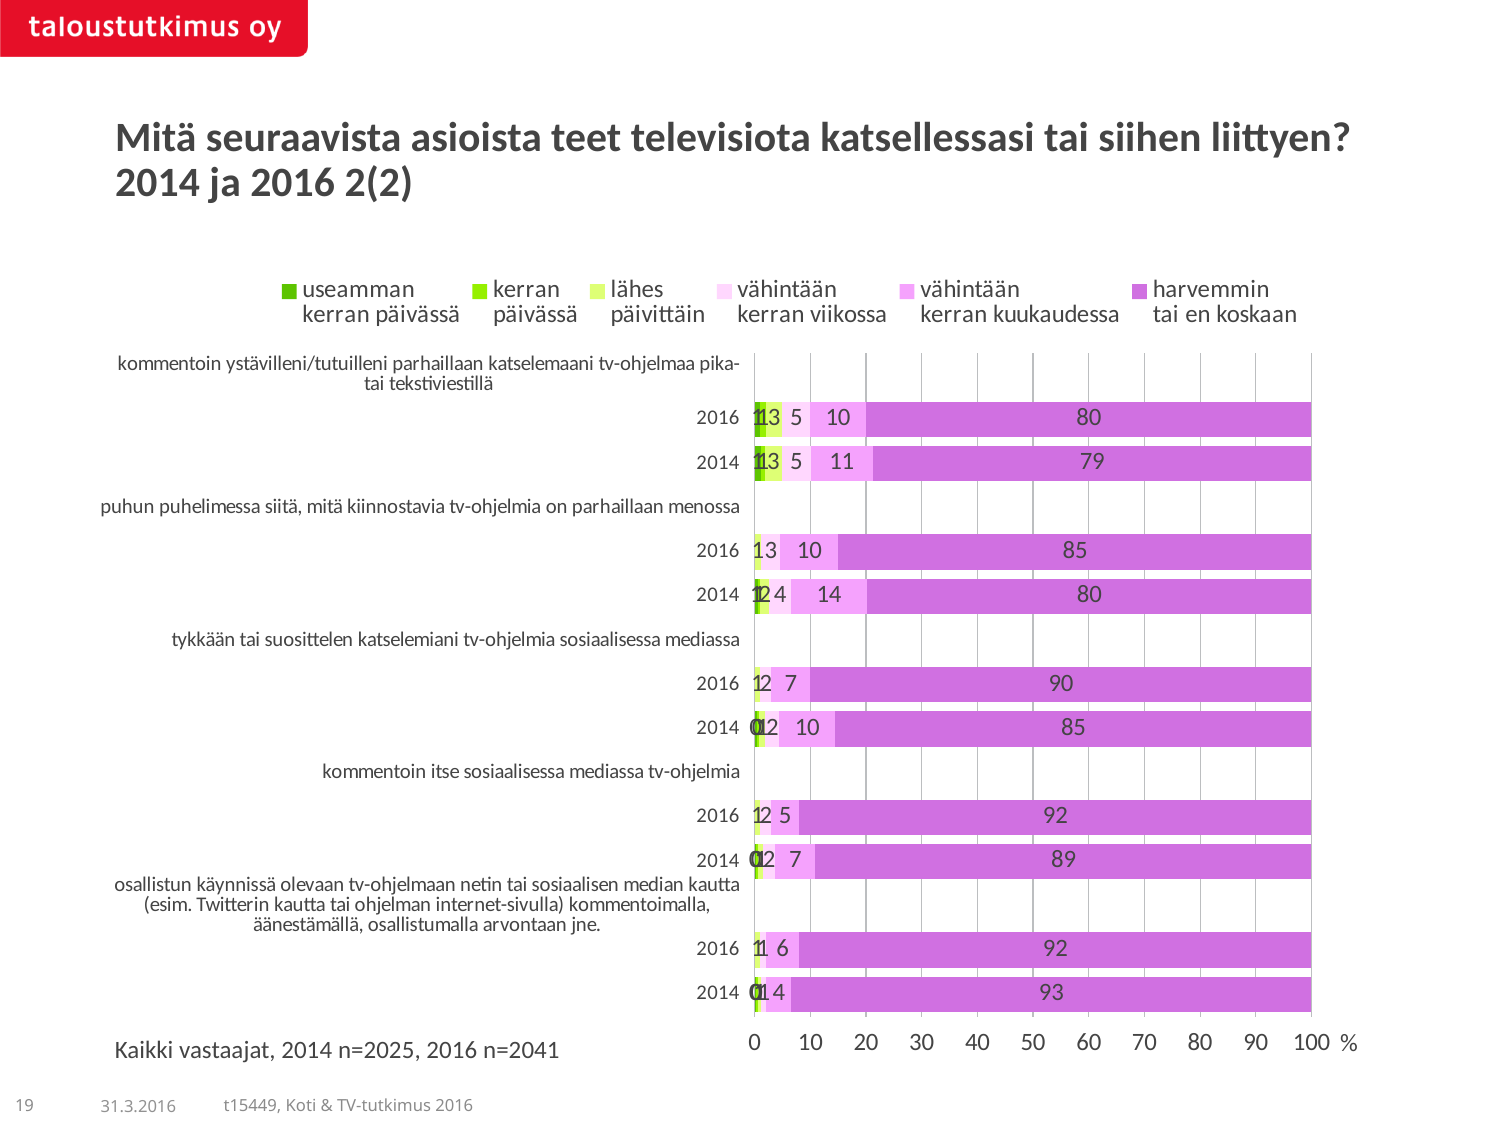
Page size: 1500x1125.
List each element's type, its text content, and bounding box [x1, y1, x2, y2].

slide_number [85, 1087, 208, 1125]
footer t15449, Koti & TV-tutkimus 2016 [208, 1087, 706, 1125]
chart [100, 248, 1400, 1071]
text_box Mitä seuraavista asioista teet televisiota katsellessasi tai siihen liittyen? 2014 ja 2016 2(2) [100, 108, 1400, 203]
picture [0, 0, 308, 57]
slide_number 19 [0, 1087, 69, 1125]
